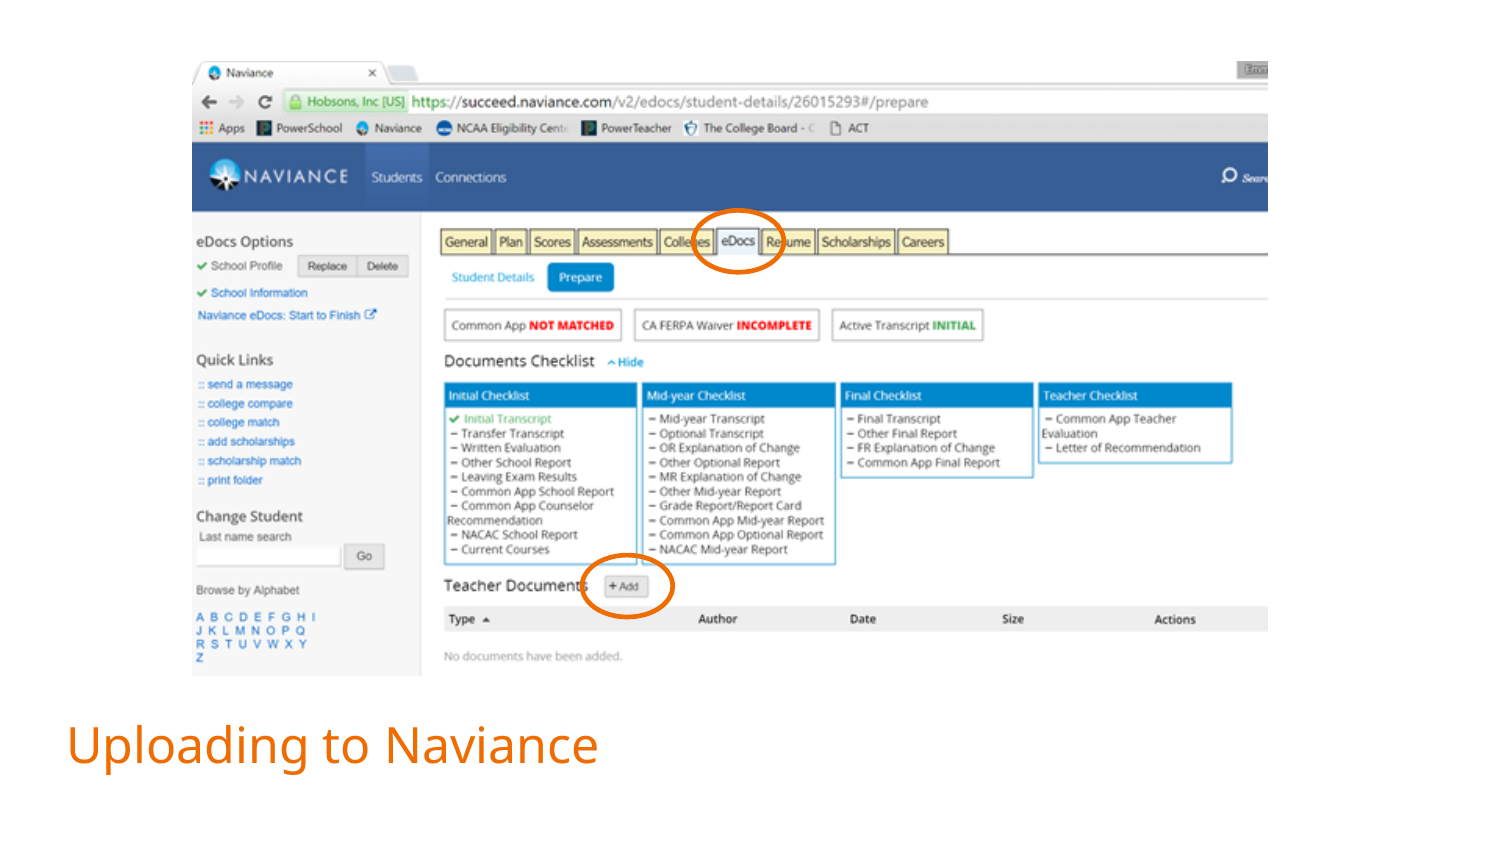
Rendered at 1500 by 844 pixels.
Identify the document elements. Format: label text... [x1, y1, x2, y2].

list Uploading to Naviance [51, 694, 1036, 793]
picture [191, 61, 1268, 676]
